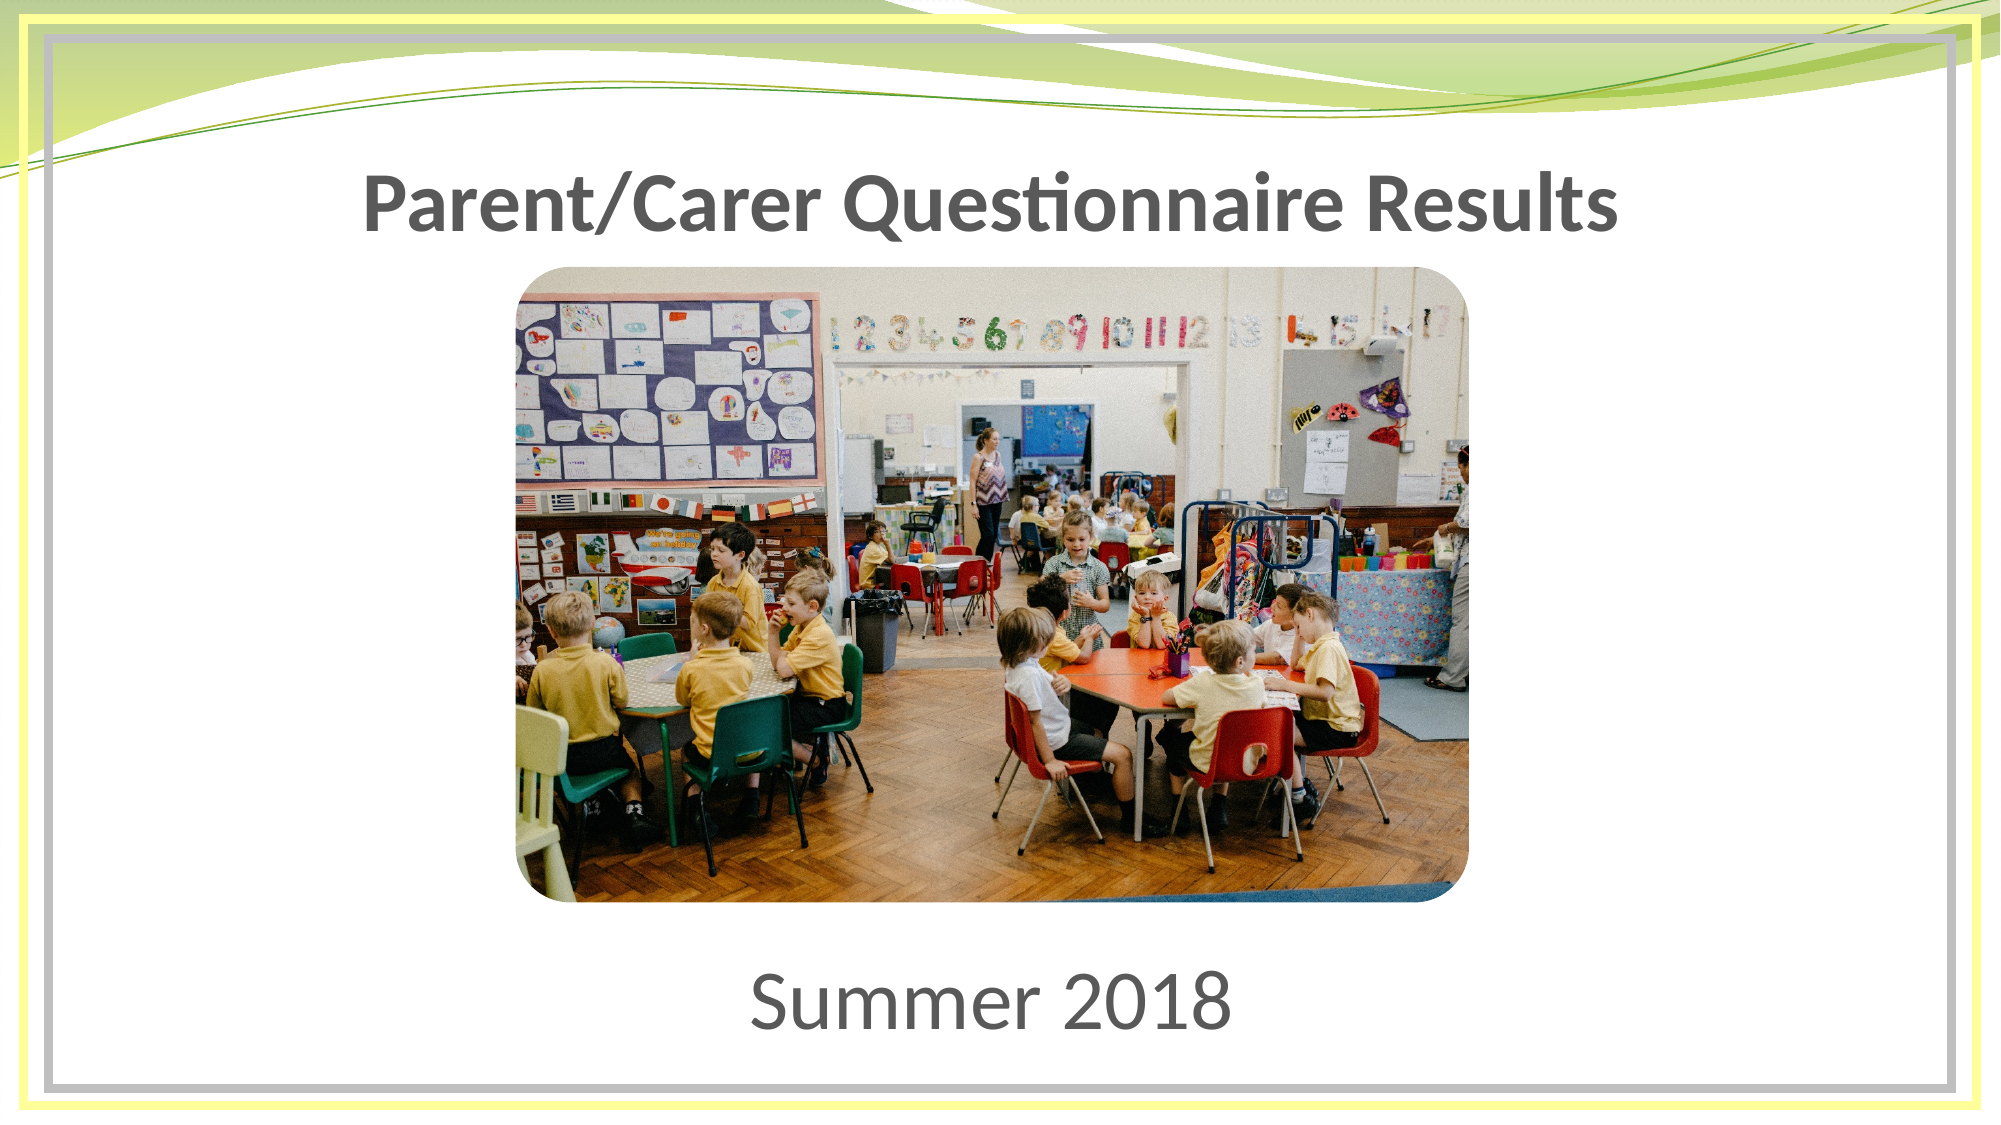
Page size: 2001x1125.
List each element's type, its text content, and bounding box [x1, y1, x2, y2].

text_box Parent/Carer Questionnaire Results Summer 2018 [55, 0, 1930, 1071]
picture [905, 58, 1079, 189]
picture [515, 266, 1469, 903]
text_box [22, 18, 1977, 1107]
text_box [48, 37, 1952, 1089]
